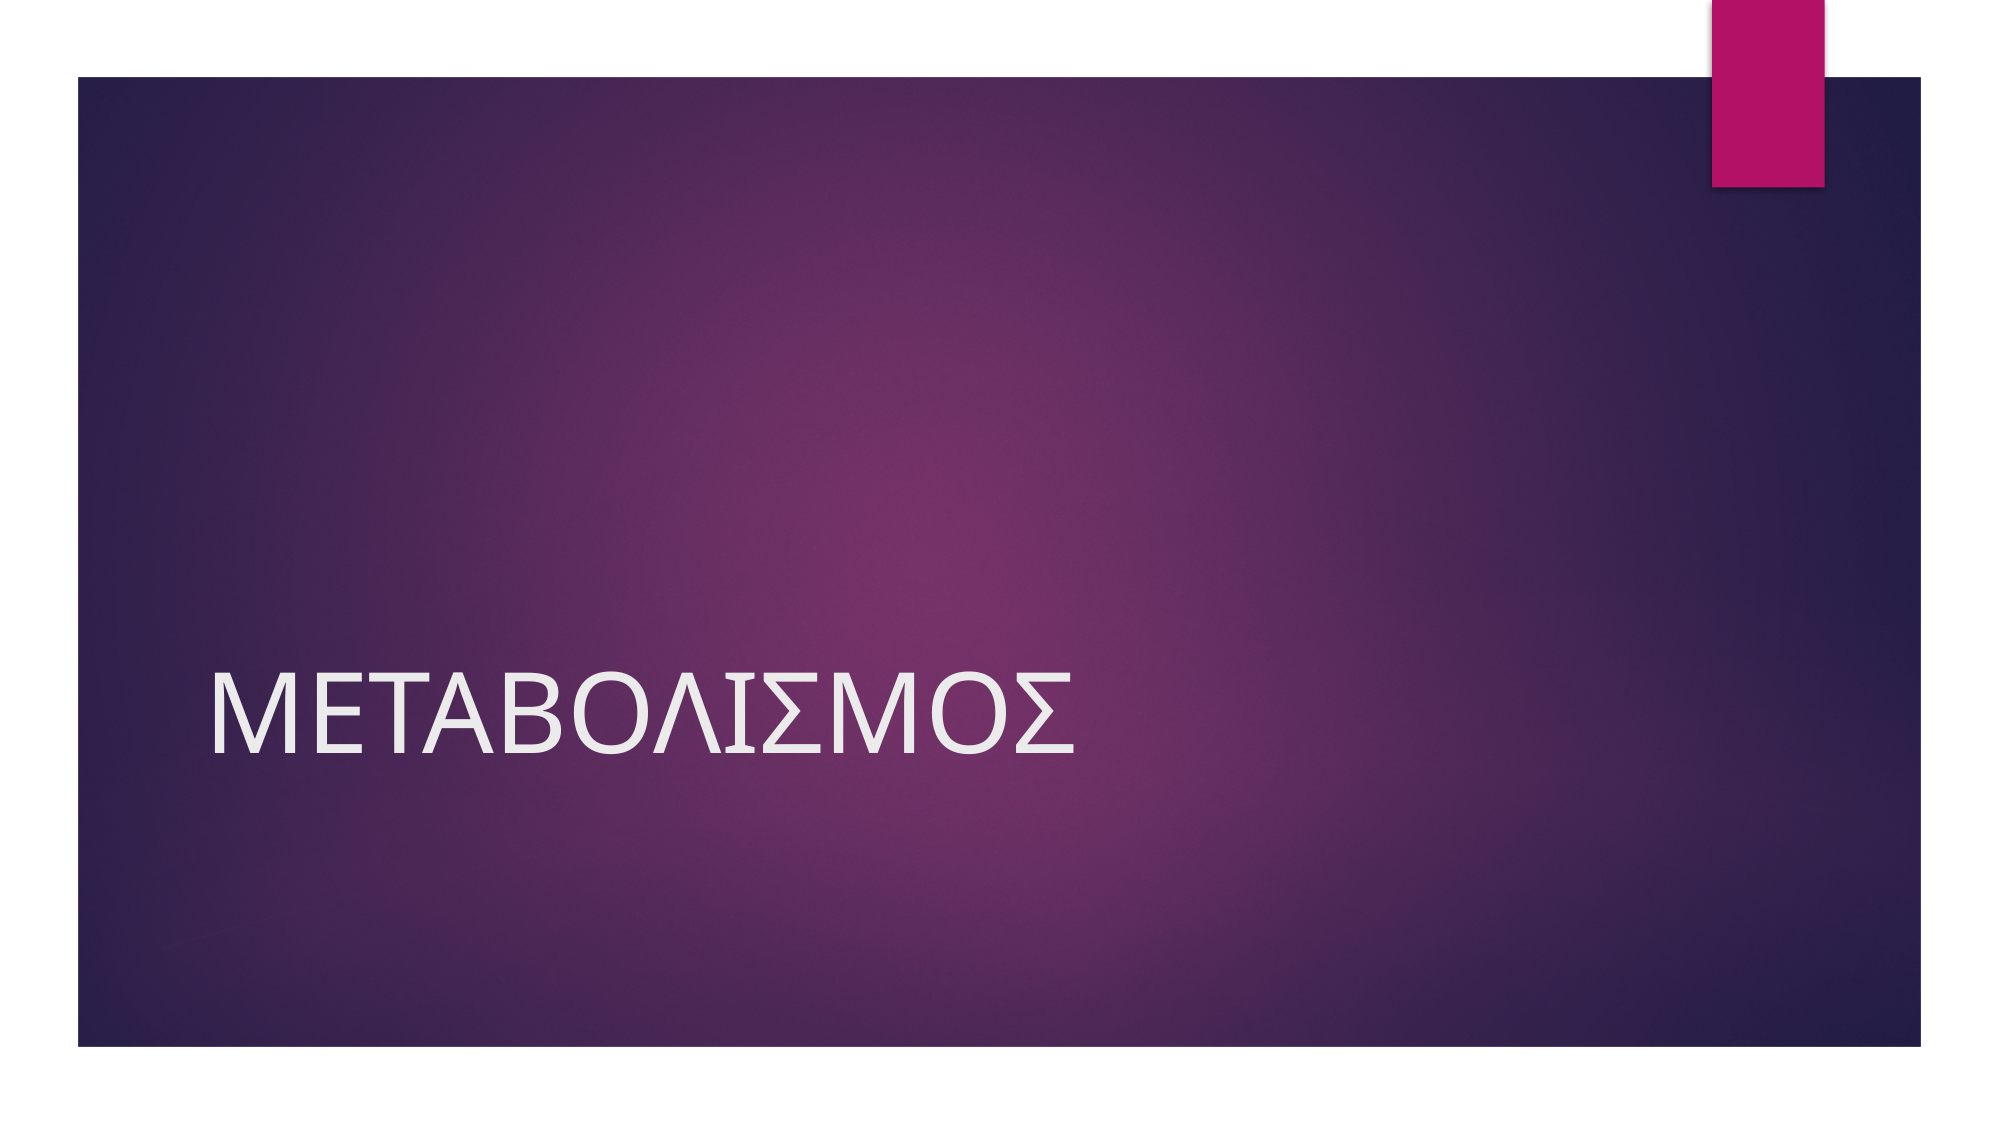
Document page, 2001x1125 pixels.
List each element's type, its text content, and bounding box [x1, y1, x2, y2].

title ΜΕΤΑΒΟΛΙΣΜΟΣ [189, 344, 1638, 784]
